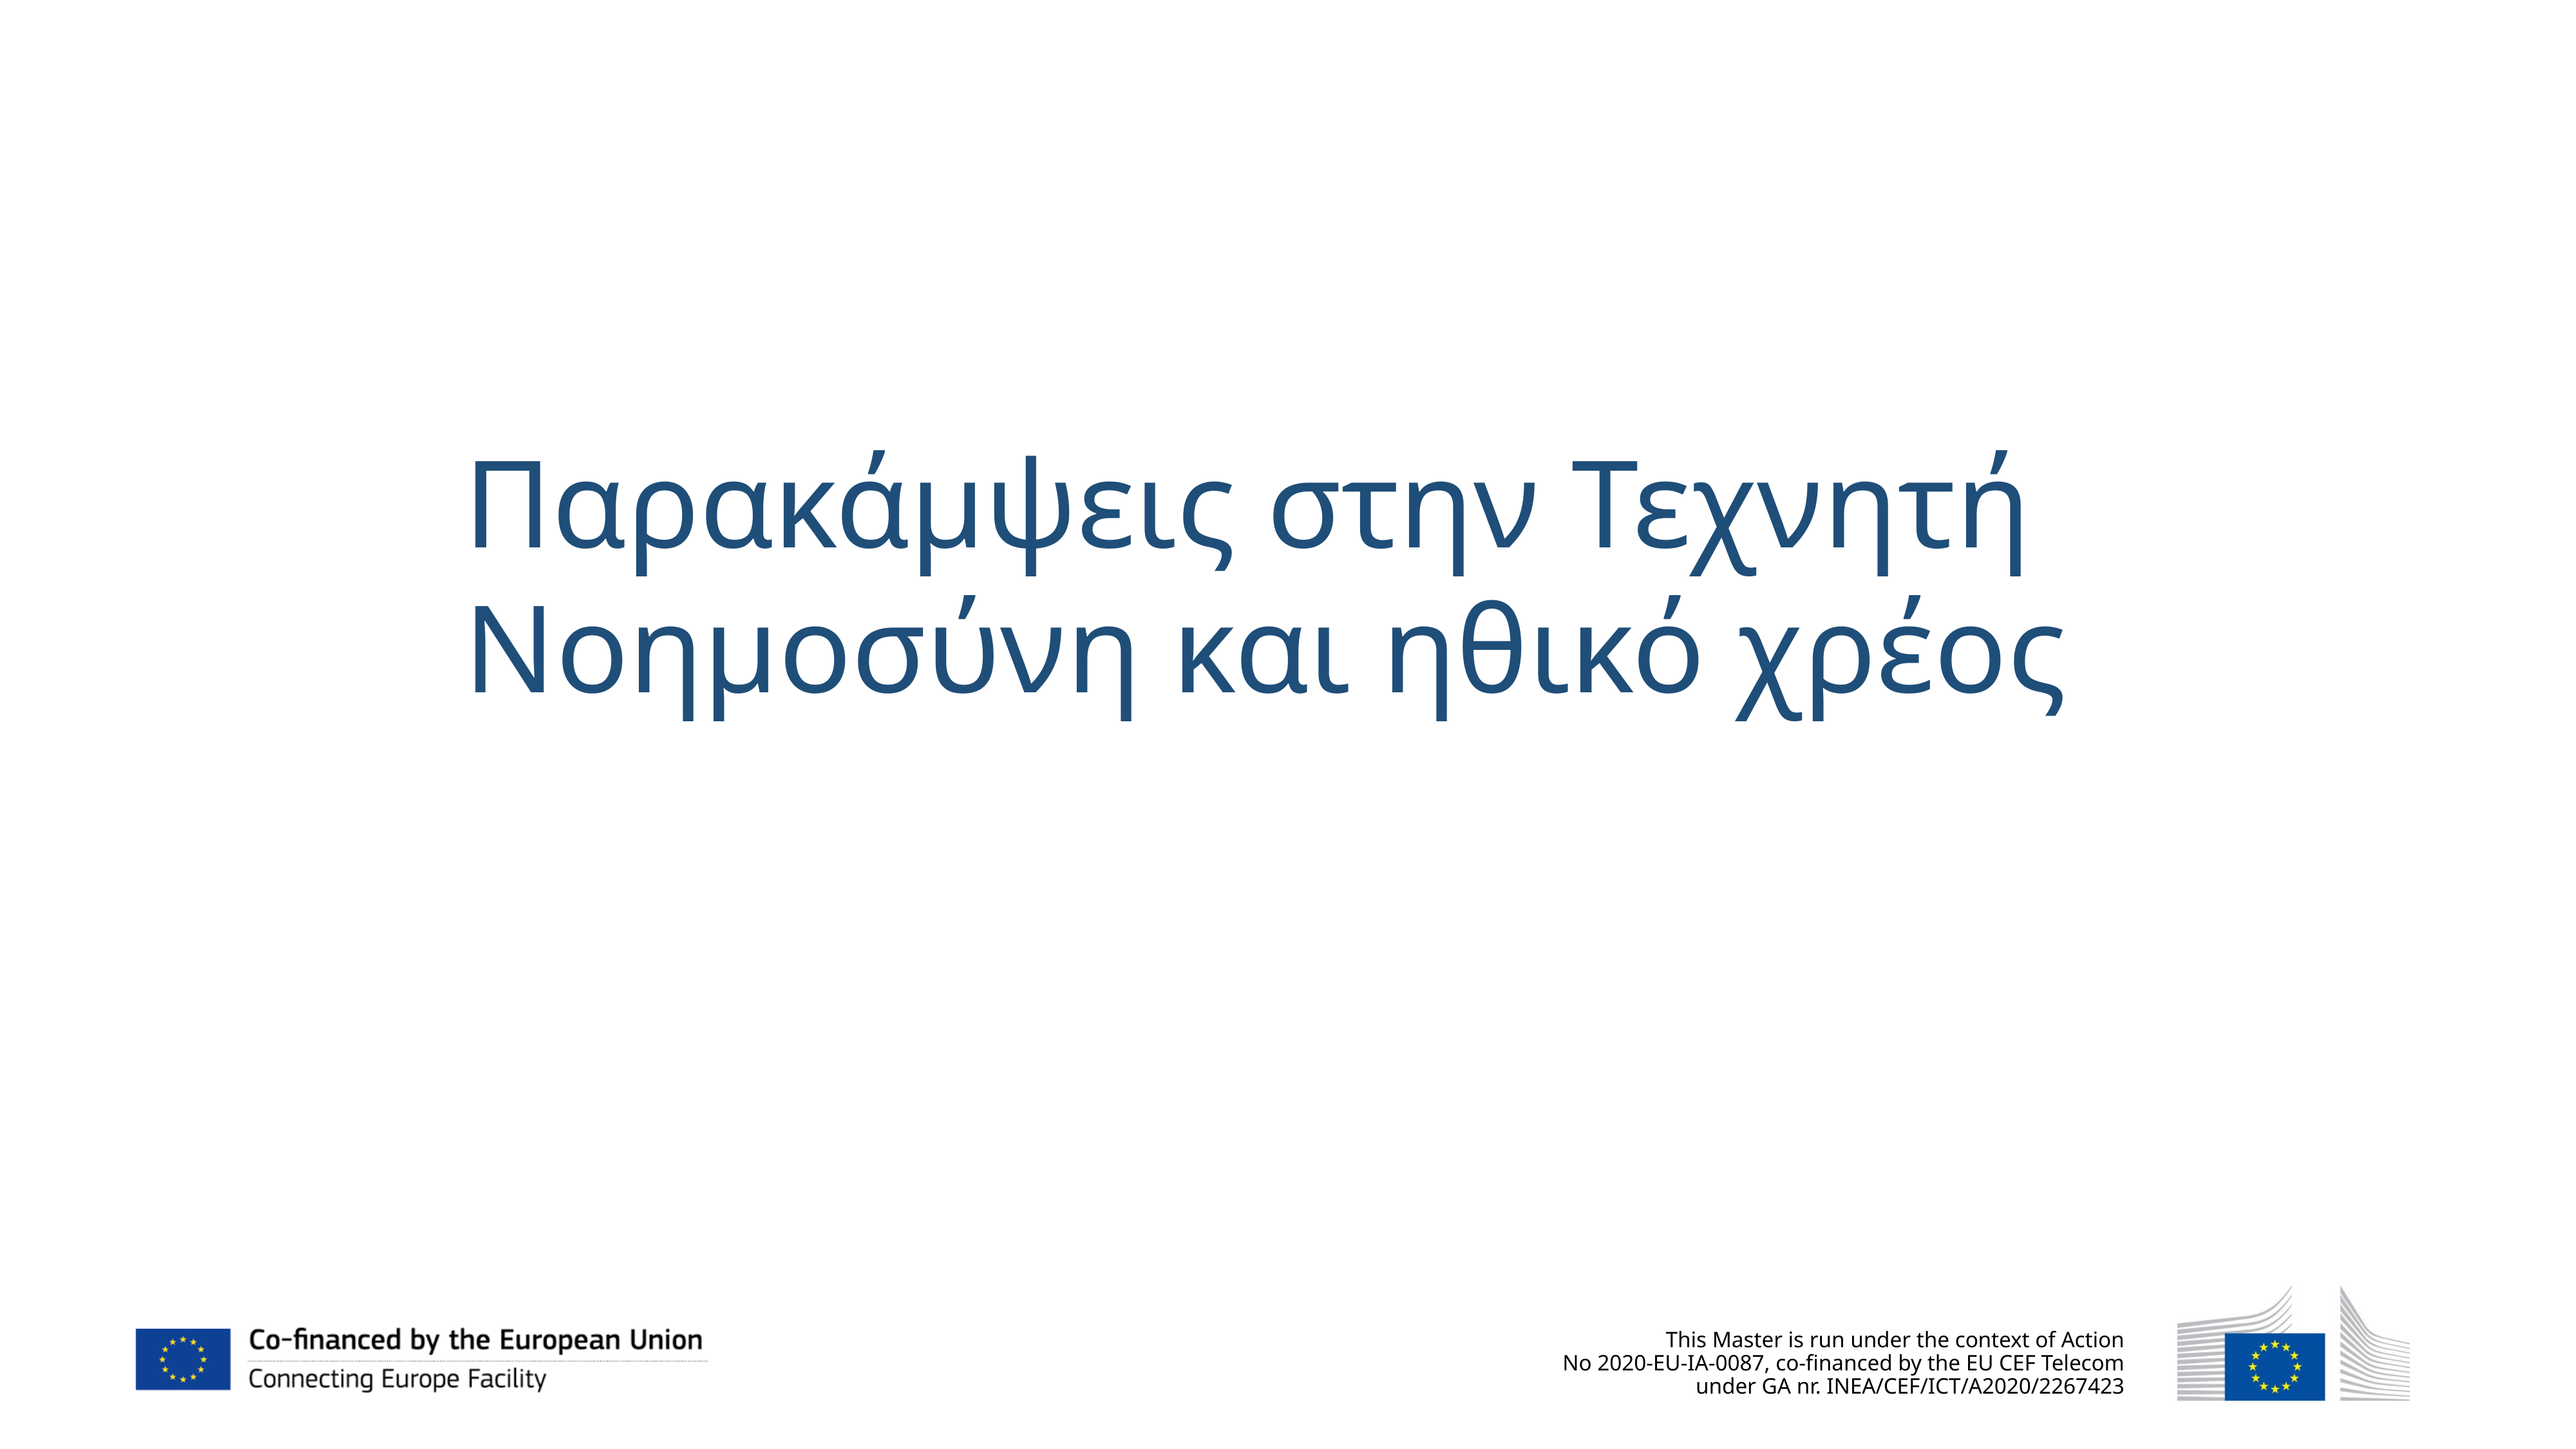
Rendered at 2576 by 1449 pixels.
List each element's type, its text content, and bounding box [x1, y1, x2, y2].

text_box Παρακάμψεις στην Τεχνητή Νοημοσύνη και ηθικό χρέος [455, 422, 2121, 722]
picture [124, 1319, 713, 1399]
picture [2177, 1285, 2410, 1401]
